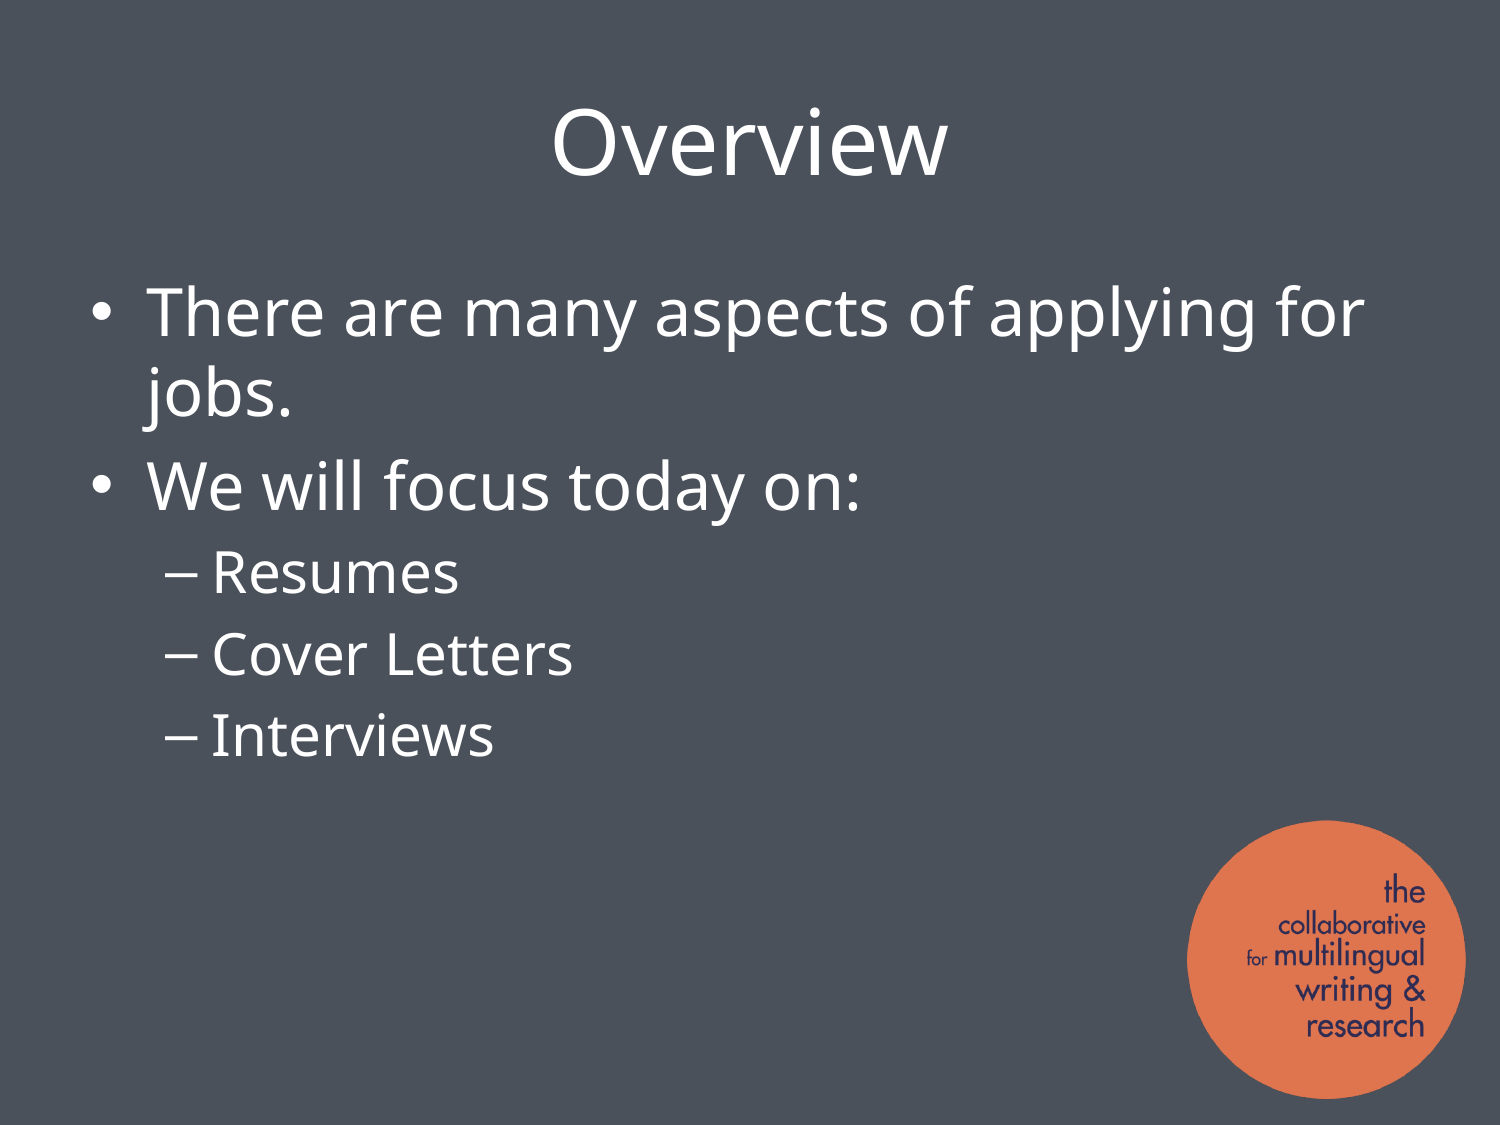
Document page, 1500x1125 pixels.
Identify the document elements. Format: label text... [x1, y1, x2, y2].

picture [1187, 820, 1467, 1100]
list There are many aspects of applying for jobs. We will focus today on: Resumes Cover Letters Interviews [75, 262, 1425, 938]
title Overview [75, 45, 1425, 233]
